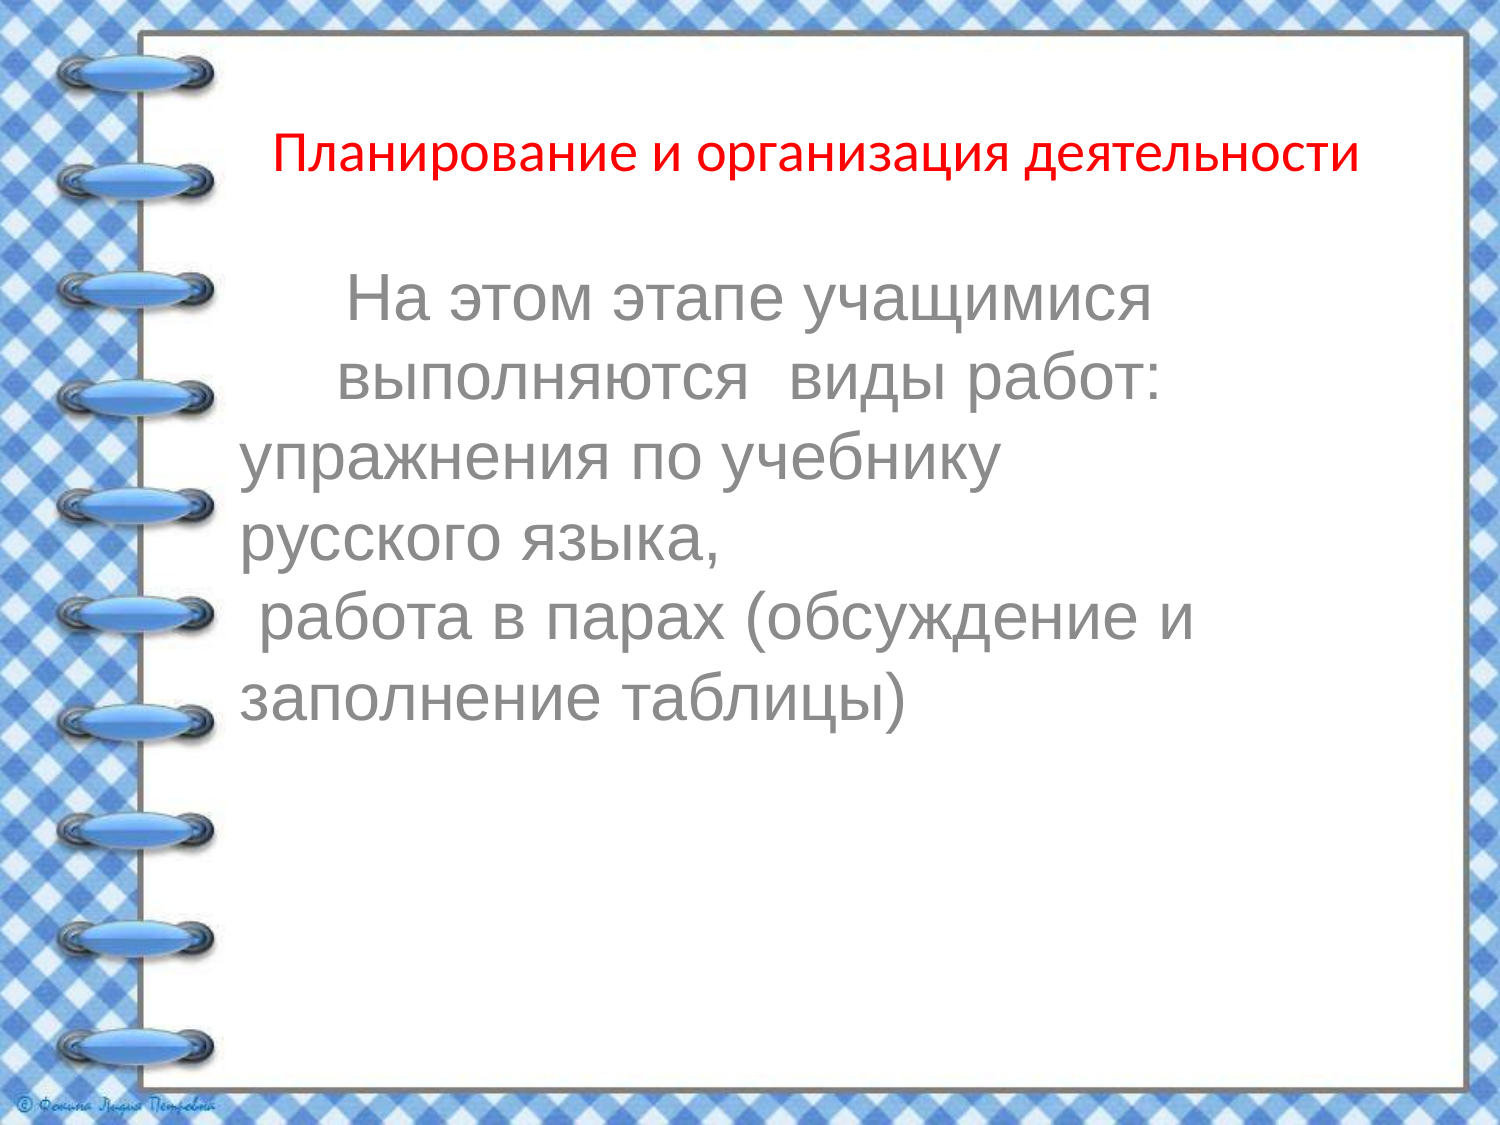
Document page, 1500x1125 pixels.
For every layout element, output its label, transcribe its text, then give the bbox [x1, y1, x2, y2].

title Планирование и организация деятельности [246, 105, 1388, 926]
subtitle На этом этапе учащимися выполняются виды работ: упражнения по учебнику русского языка, работа в парах (обсуждение и заполнение таблицы) [225, 246, 1275, 925]
picture [0, 0, 1500, 1125]
